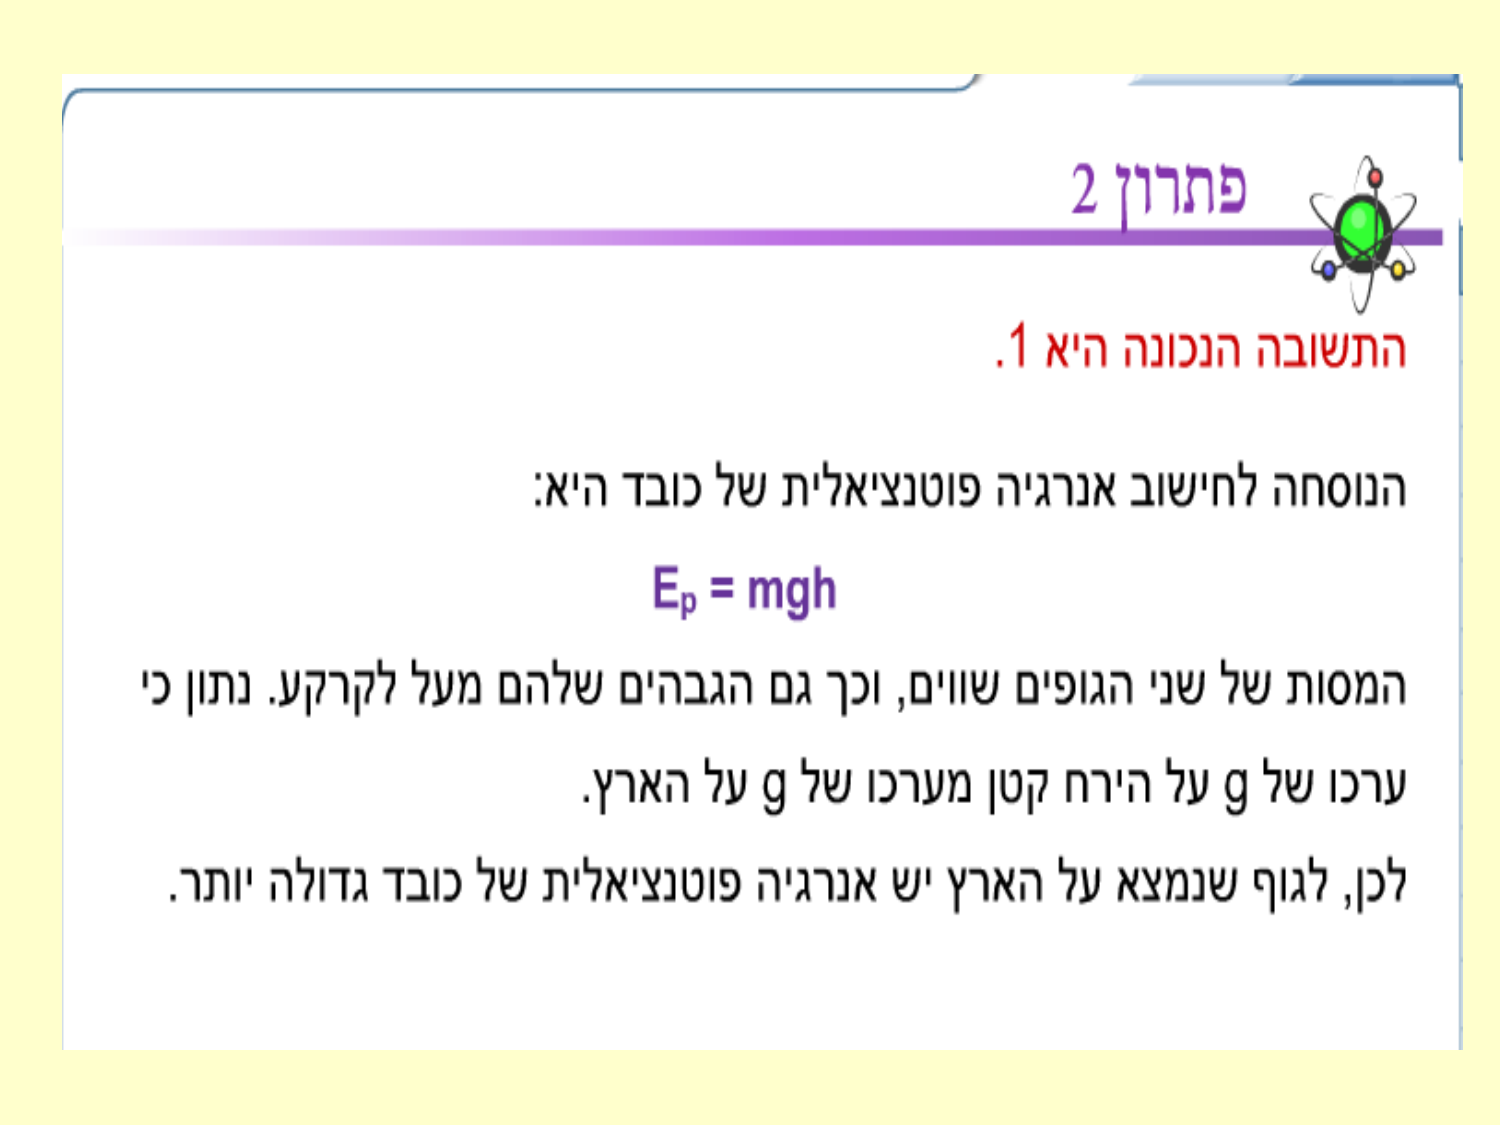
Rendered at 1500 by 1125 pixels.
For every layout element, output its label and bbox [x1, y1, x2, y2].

picture [62, 74, 1463, 1051]
